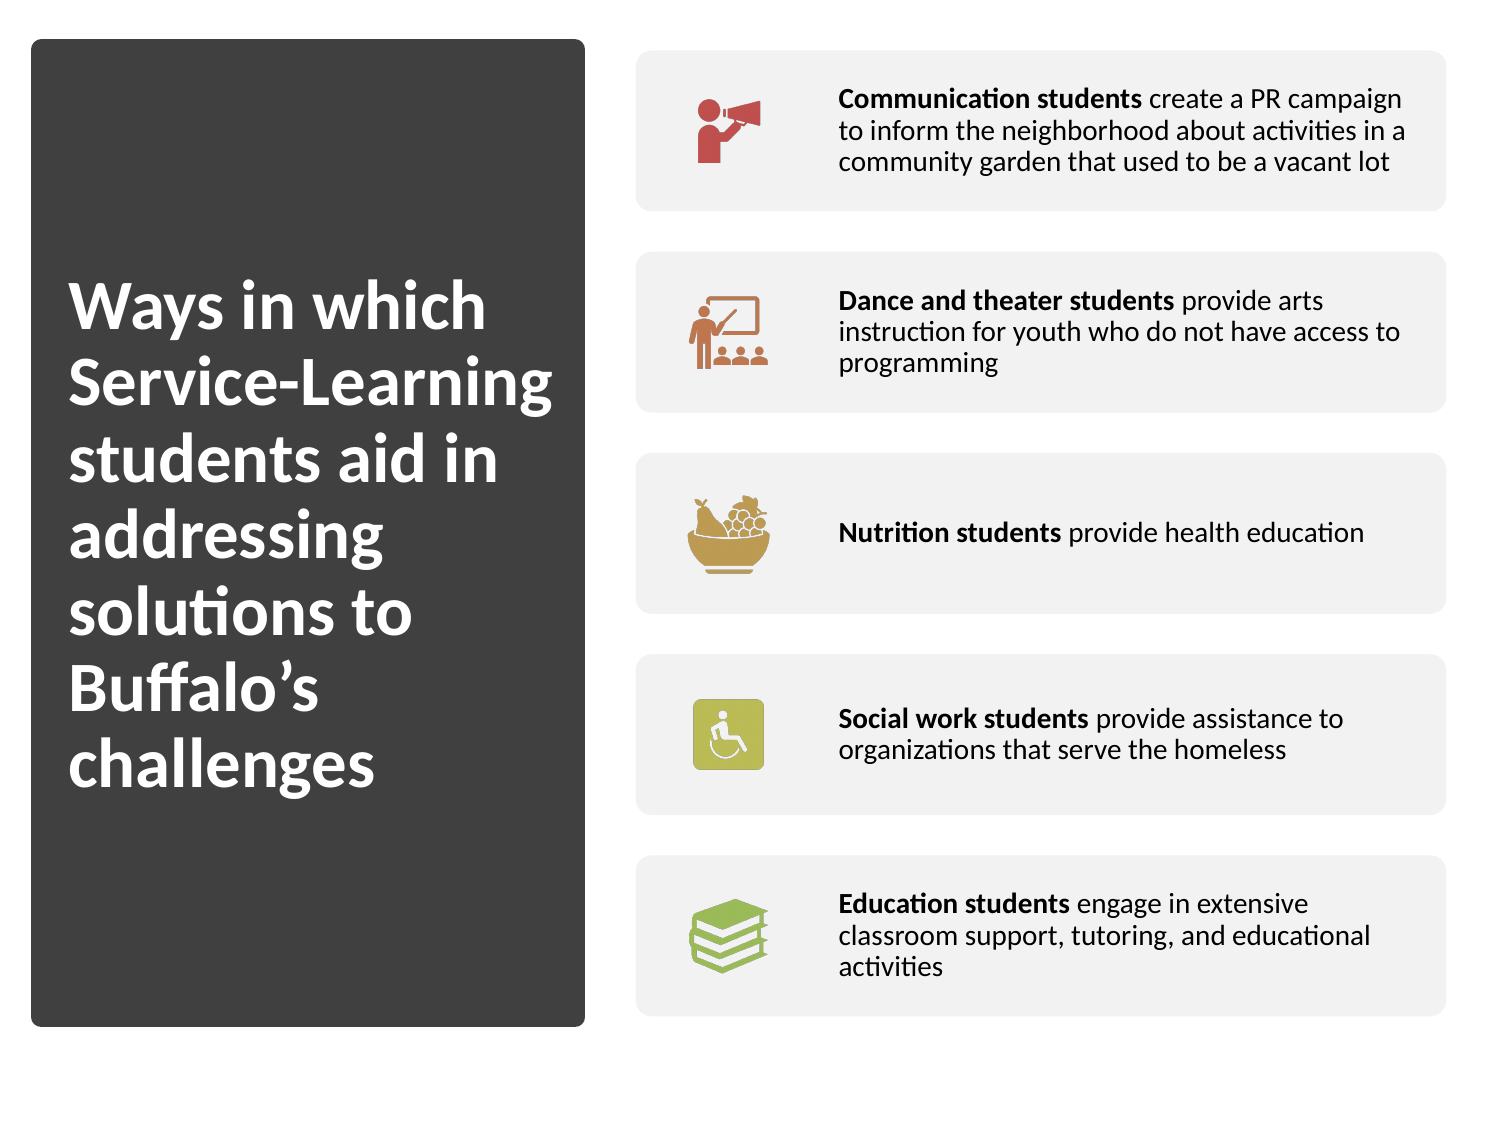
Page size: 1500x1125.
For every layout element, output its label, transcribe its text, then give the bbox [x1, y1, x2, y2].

text_box Ways in which Service-Learning students aid in addressing solutions to Buffalo’s challenges [53, 104, 575, 967]
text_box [635, 49, 1447, 1018]
text_box [39, 48, 577, 1019]
